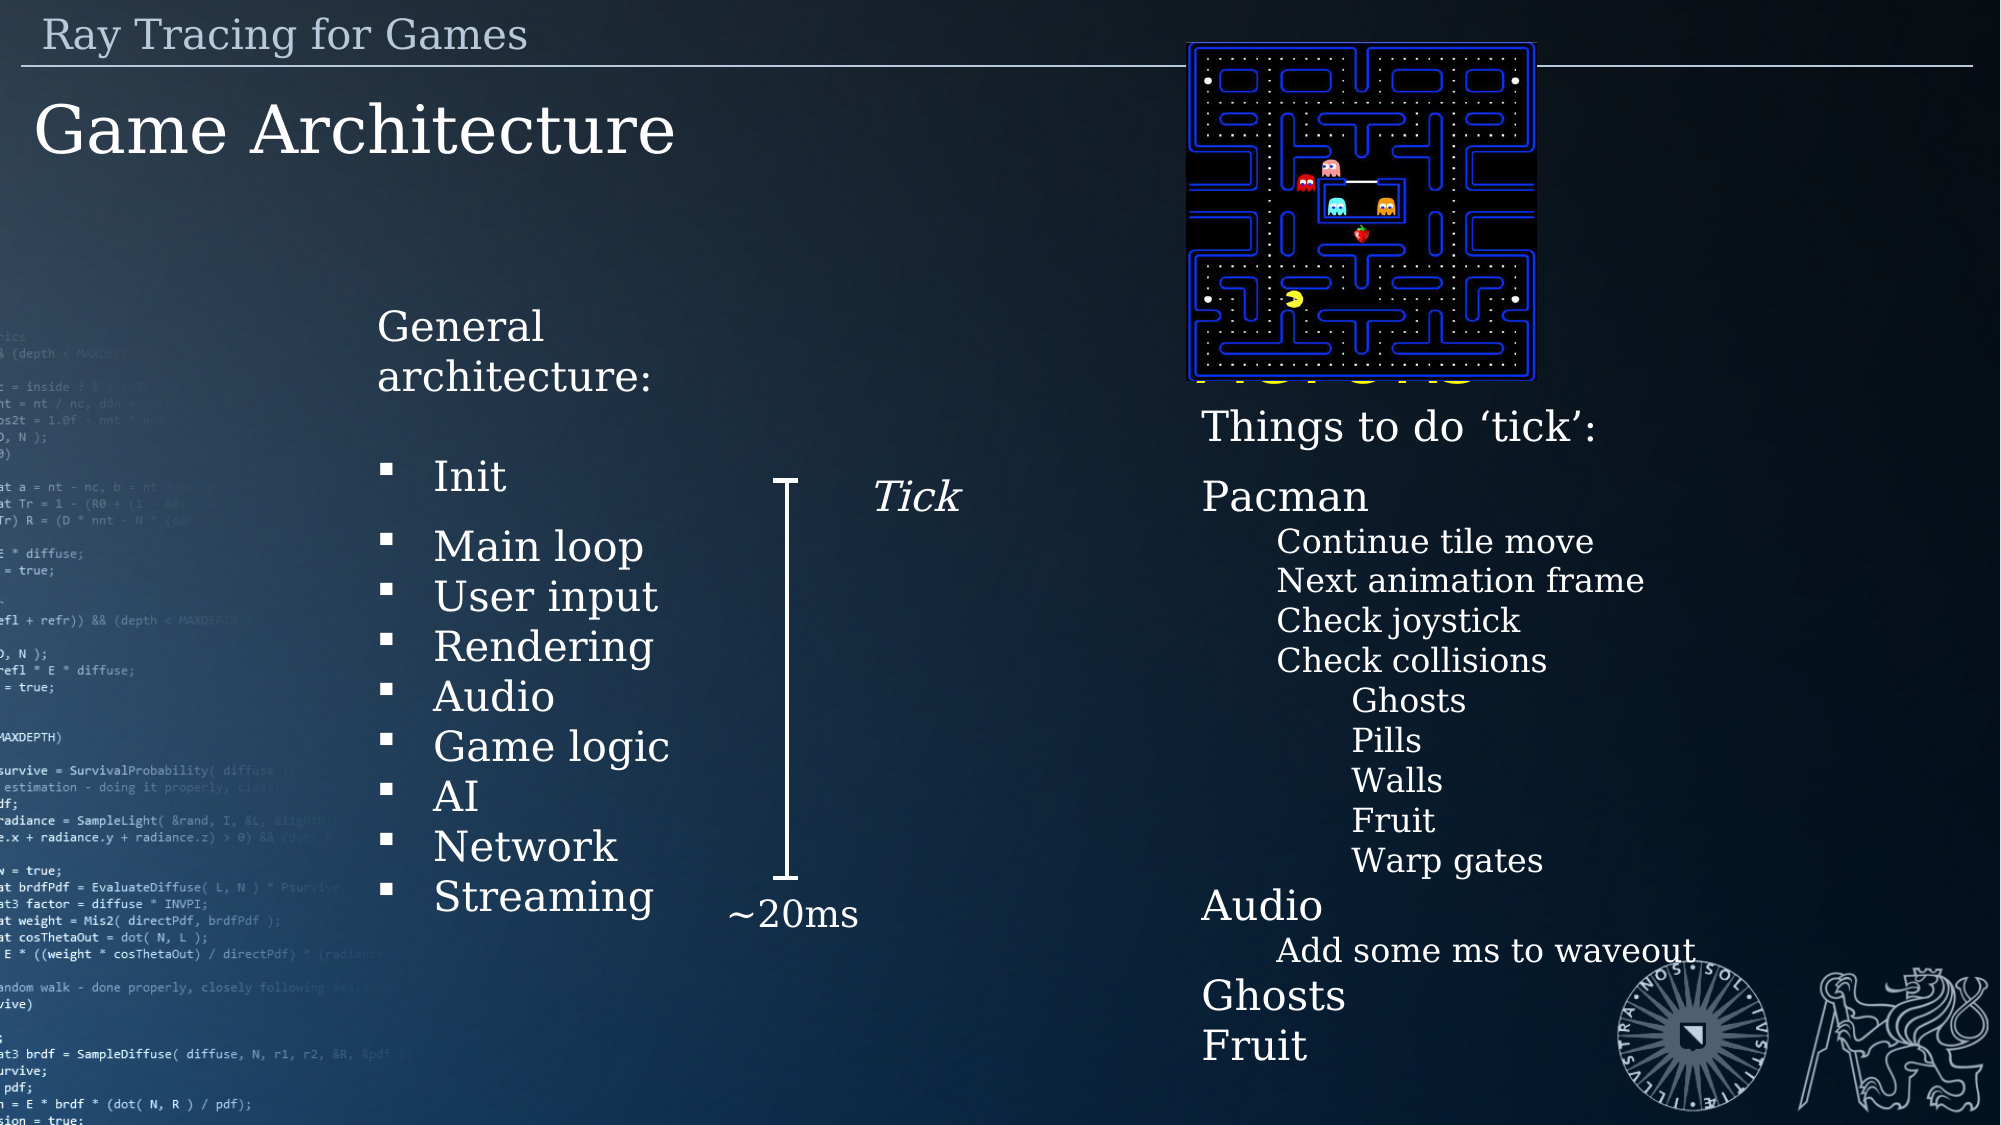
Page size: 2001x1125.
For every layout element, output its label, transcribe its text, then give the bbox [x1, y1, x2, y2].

text_box ~20ms [711, 882, 948, 943]
text_box General architecture: Init Main loop User input Rendering Audio Game logic AI Network Streaming [362, 292, 830, 928]
picture [0, 0, 2001, 1125]
text_box Ray Tracing for Games [0, 0, 989, 65]
text_box ACTORS [1186, 292, 1600, 408]
text_box Game Architecture [18, 86, 778, 161]
text_box Things to do ‘tick’: Pacman Continue tile move Next animation frame Check joystick Check collisions Ghosts Pills Walls Fruit Warp gates Audio Add some ms to waveout Ghosts Fruit [1186, 292, 1871, 1125]
text_box Tick [853, 292, 989, 528]
